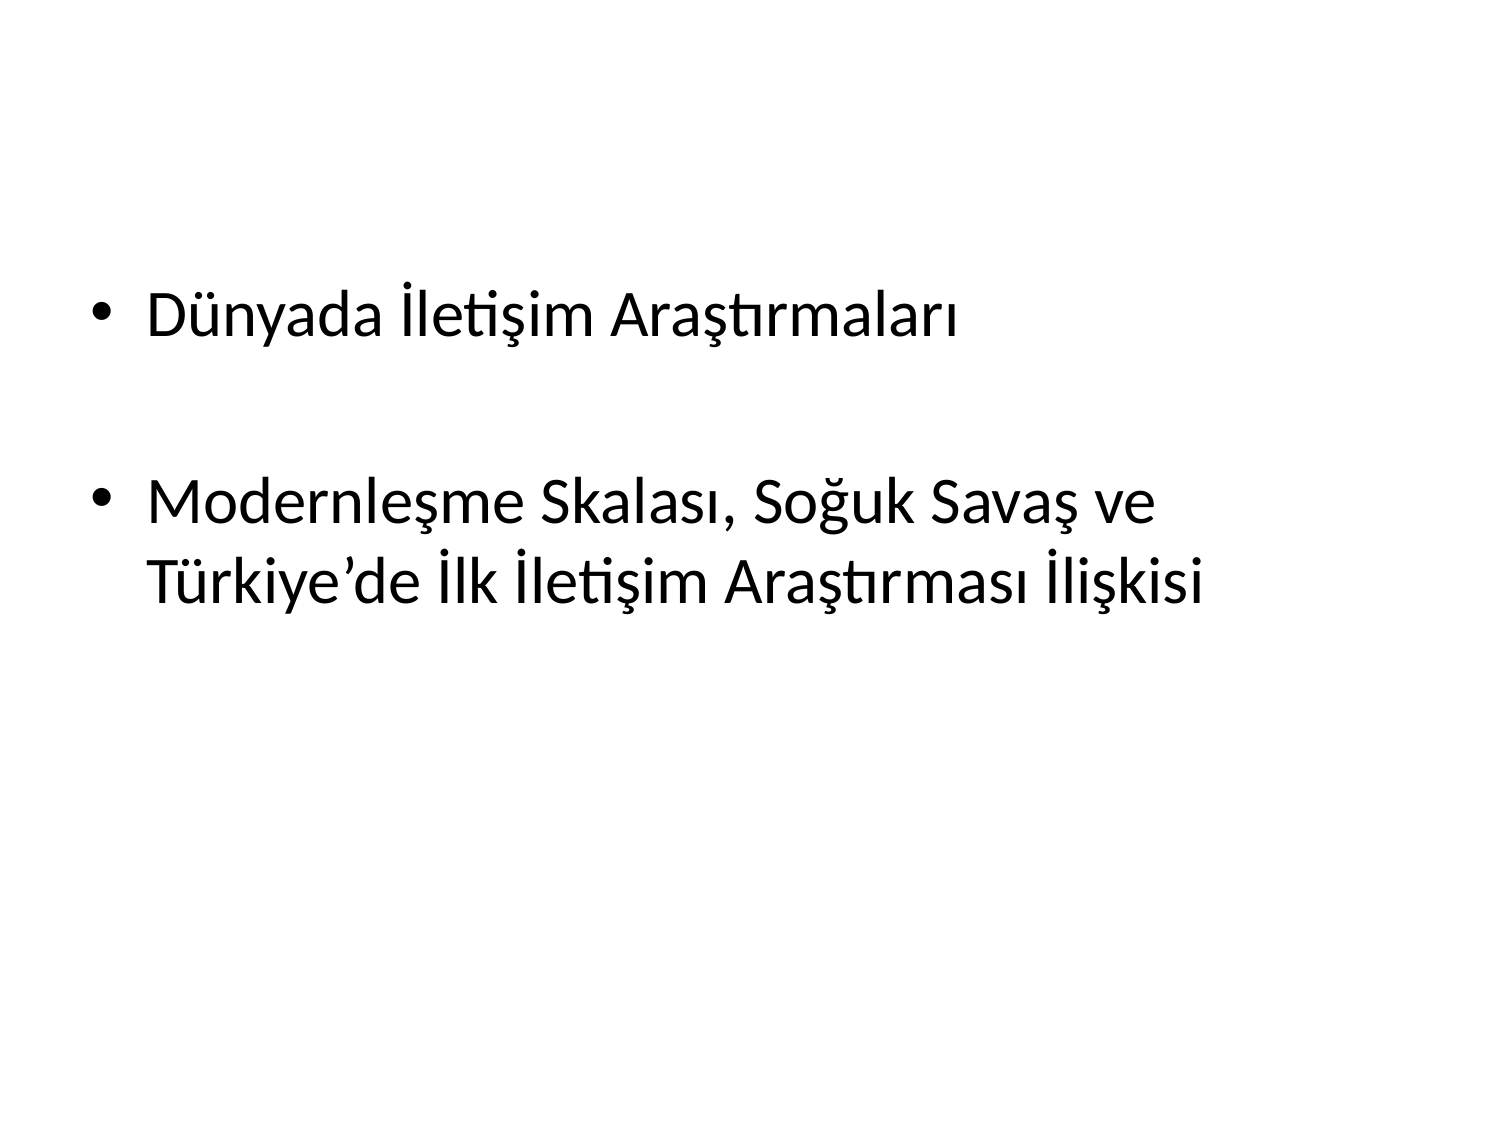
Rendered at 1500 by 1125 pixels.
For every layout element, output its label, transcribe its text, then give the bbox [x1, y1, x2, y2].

list Dünyada İletişim Araştırmaları Modernleşme Skalası, Soğuk Savaş ve Türkiye’de İlk İletişim Araştırması İlişkisi [75, 262, 1425, 1005]
